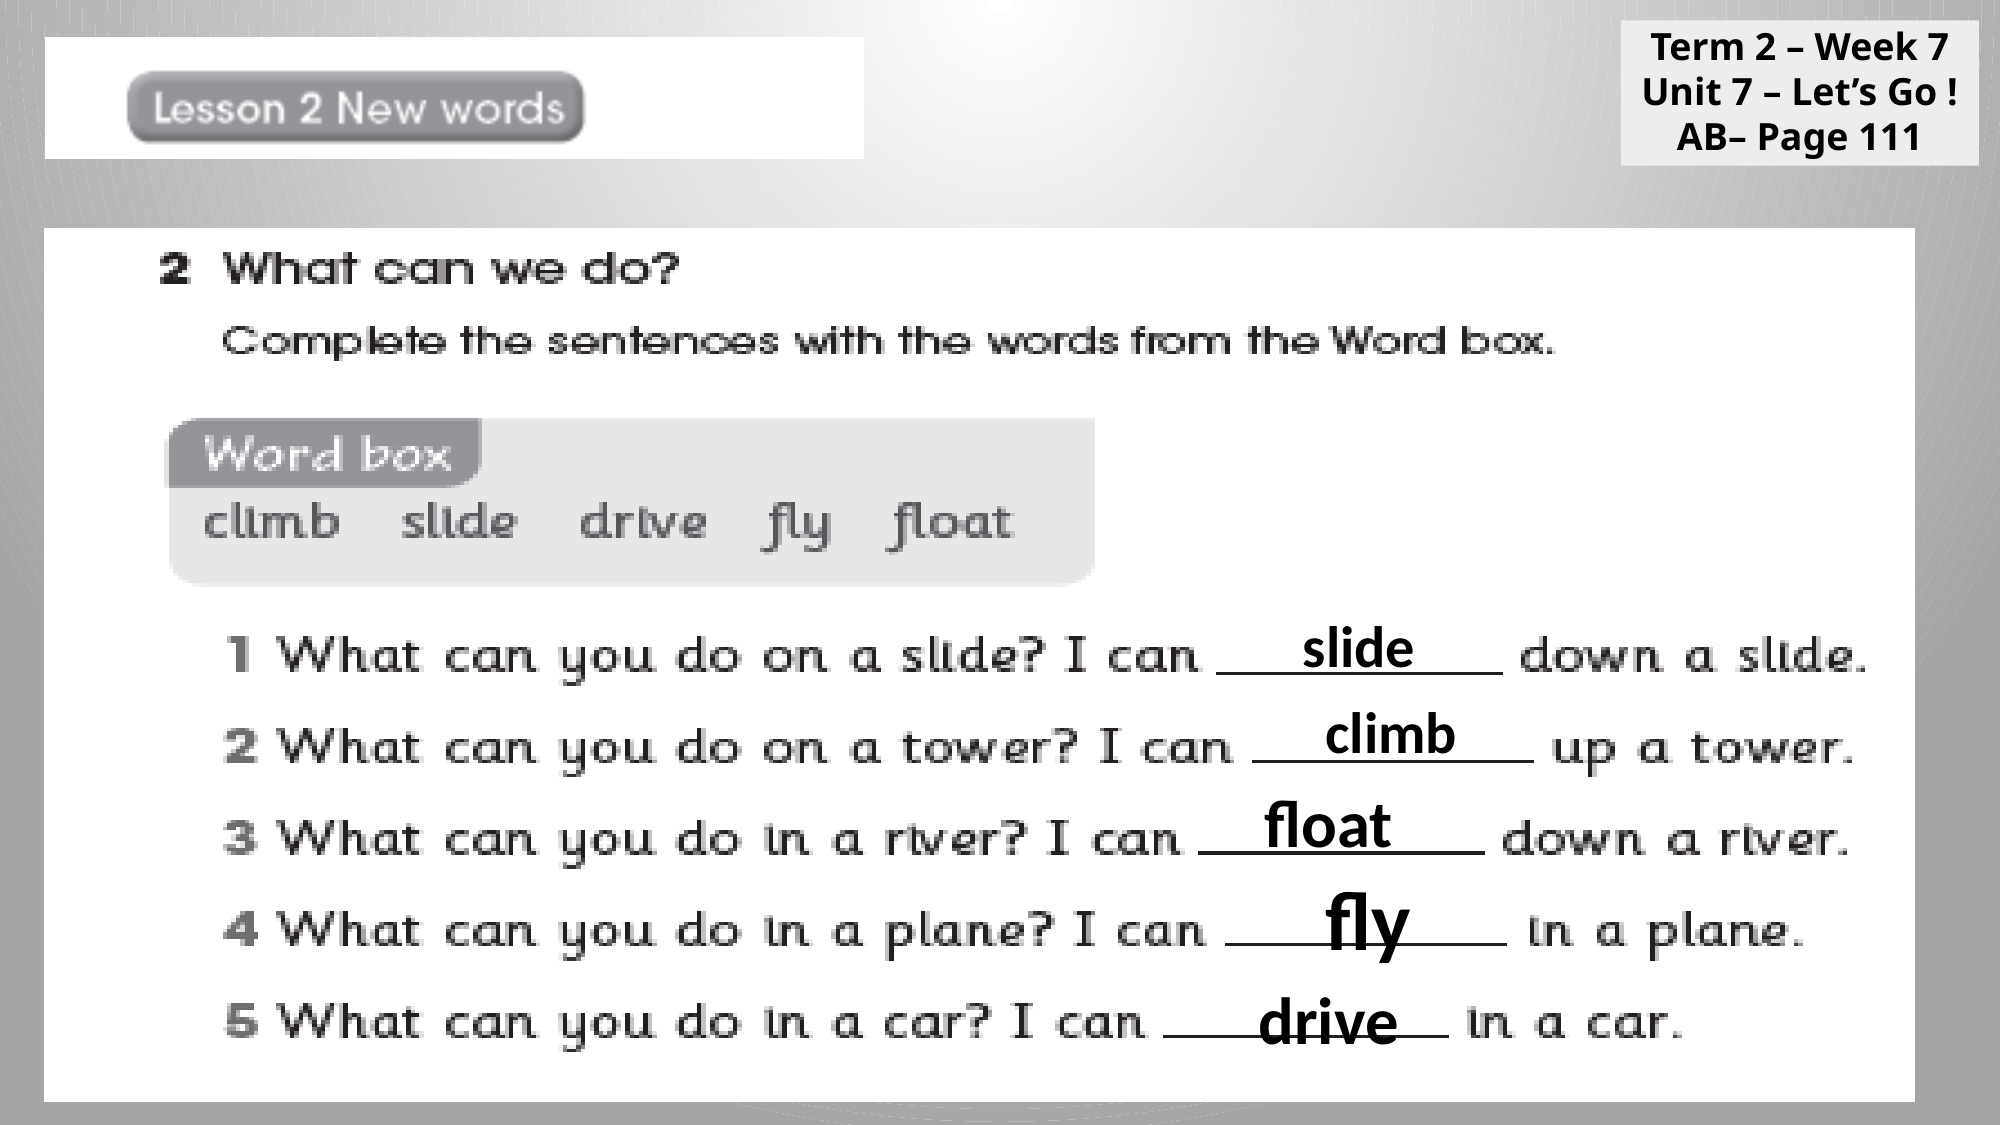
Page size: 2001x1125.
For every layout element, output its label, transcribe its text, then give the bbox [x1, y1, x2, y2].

picture [44, 228, 1915, 1102]
picture [44, 37, 865, 159]
text_box Term 2 – Week 7 Unit 7 – Let’s Go ! AB– Page 111 [1620, 20, 1979, 166]
